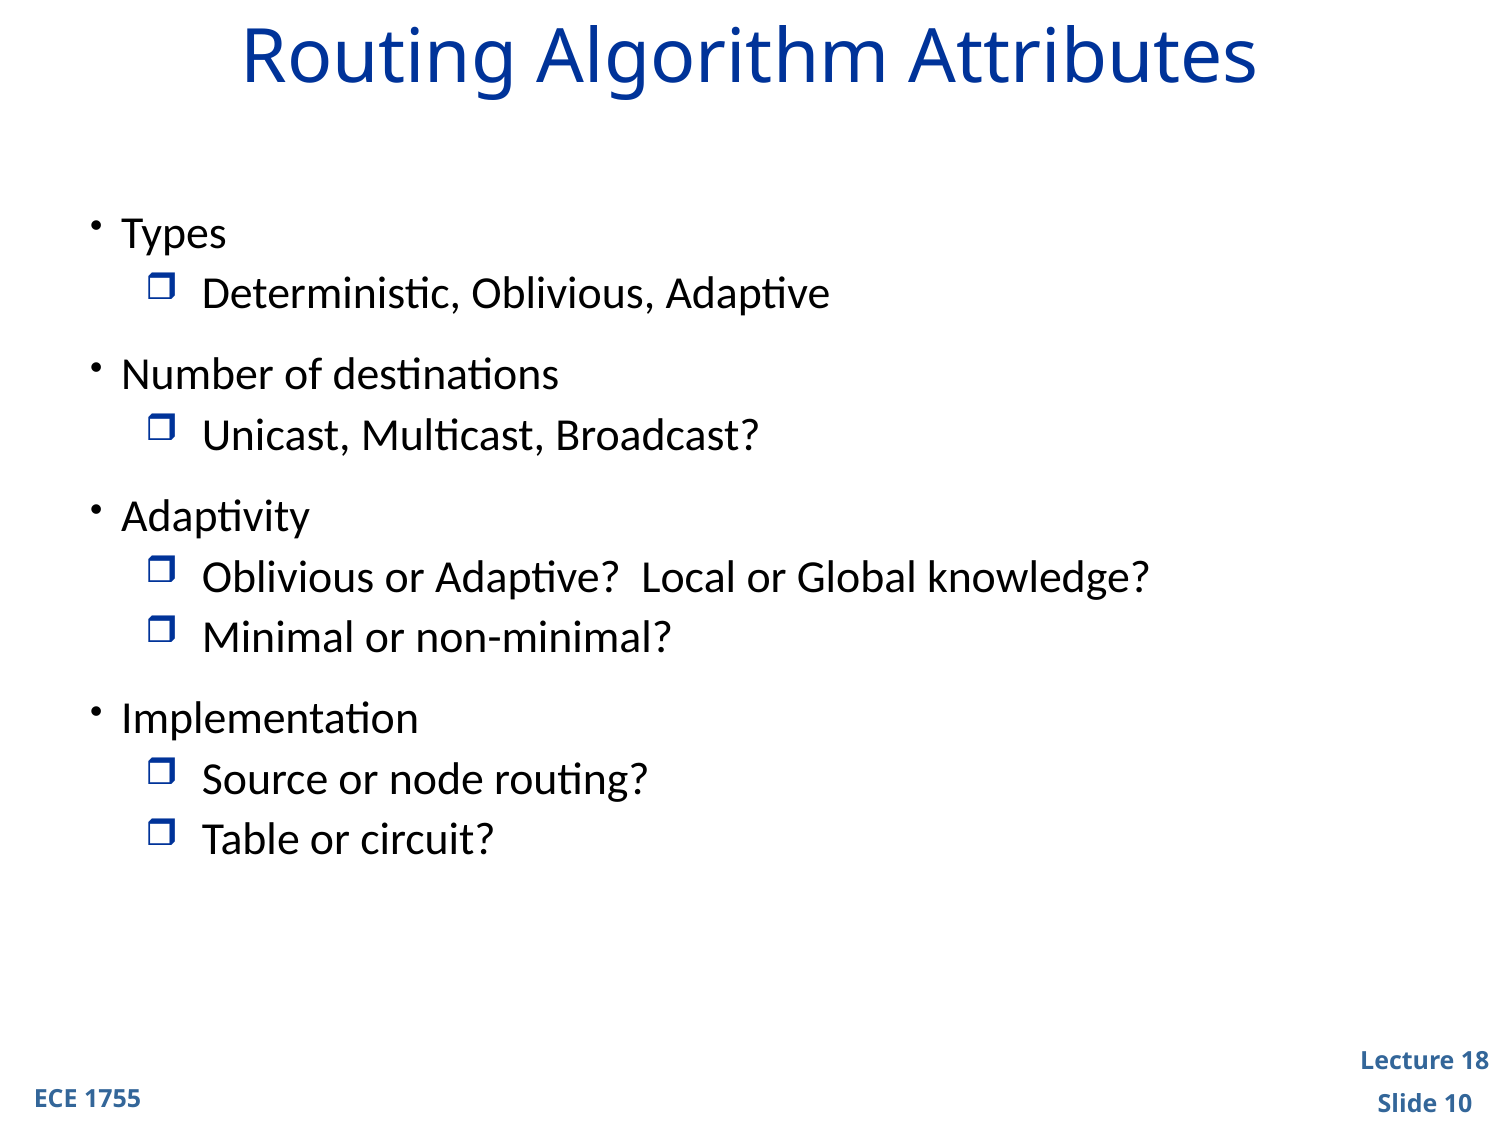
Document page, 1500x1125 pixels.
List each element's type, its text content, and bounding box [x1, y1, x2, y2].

title Routing Algorithm Attributes [71, 0, 1429, 192]
list Types Deterministic, Oblivious, Adaptive Number of destinations Unicast, Multicast, Broadcast? Adaptivity Oblivious or Adaptive? Local or Global knowledge? Minimal or non-minimal? Implementation Source or node routing? Table or circuit? [74, 199, 1426, 1063]
